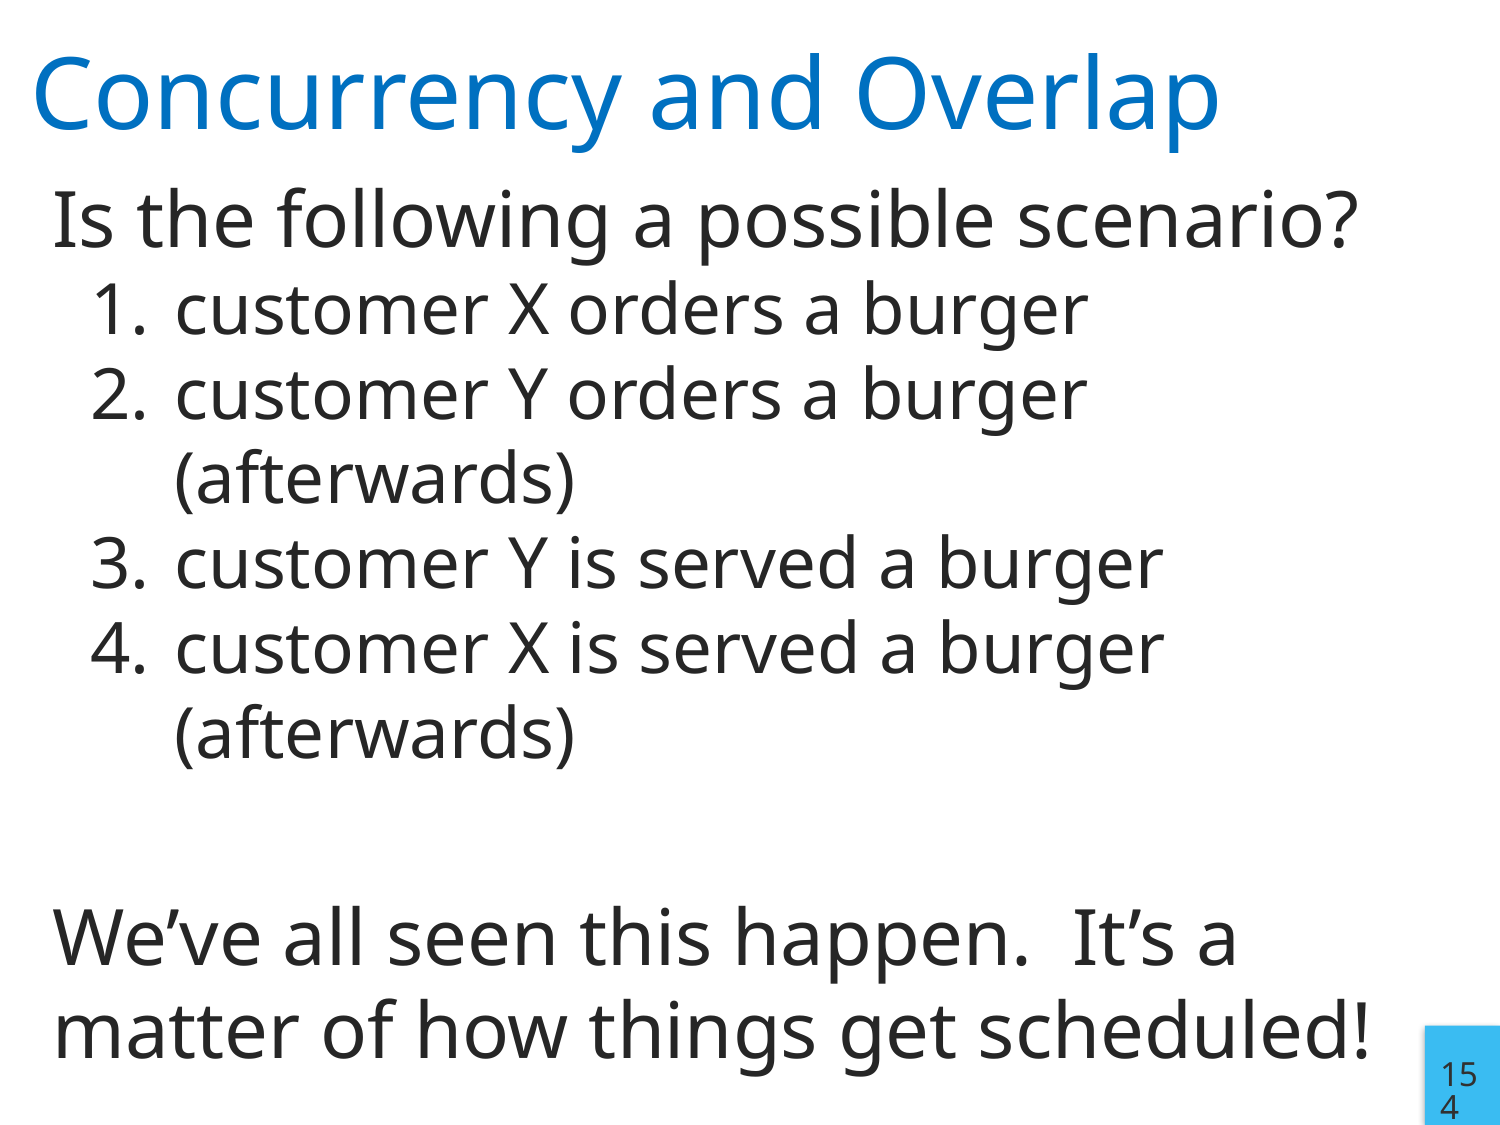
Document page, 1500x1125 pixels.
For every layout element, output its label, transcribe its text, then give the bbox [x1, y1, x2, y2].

title Concurrency and Overlap [15, 16, 1485, 163]
list Is the following a possible scenario? customer X orders a burger customer Y orders a burger (afterwards) customer Y is served a burger customer X is served a burger (afterwards) We’ve all seen this happen. It’s a matter of how things get scheduled! [37, 163, 1463, 1105]
slide_number 154 [1425, 1025, 1500, 1125]
